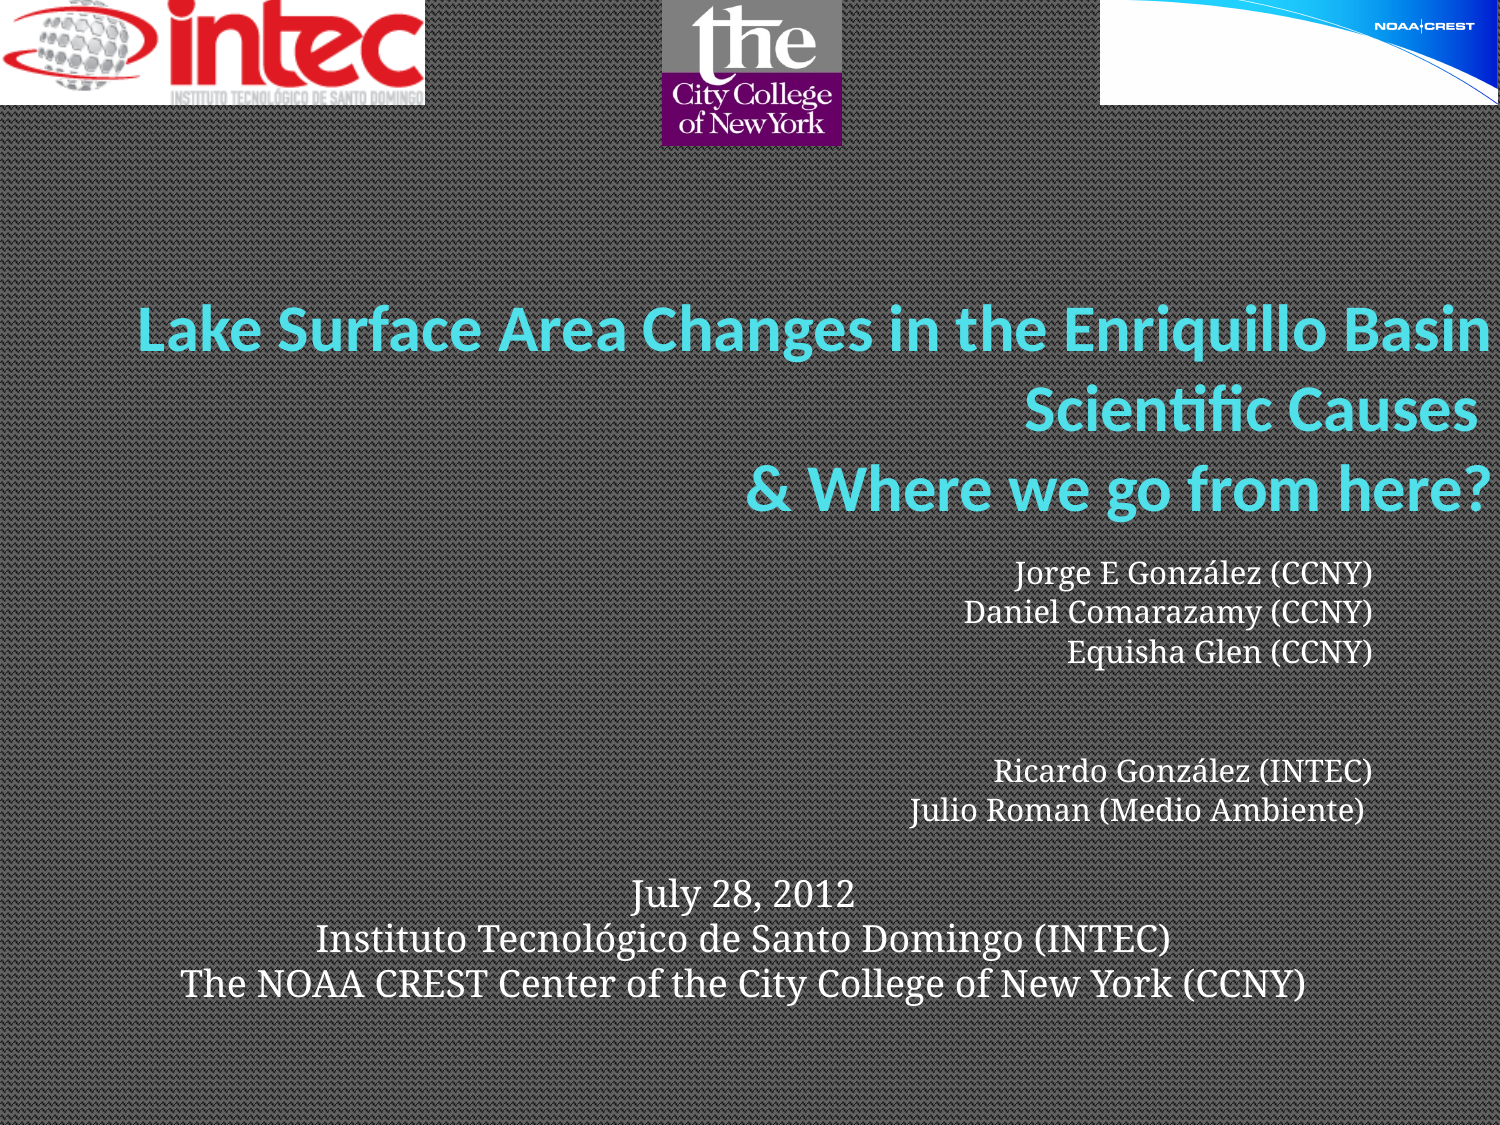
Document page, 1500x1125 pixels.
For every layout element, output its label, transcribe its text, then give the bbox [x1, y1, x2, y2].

subtitle Jorge E González (CCNY) Daniel Comarazamy (CCNY) Equisha Glen (CCNY) Ricardo González (INTEC) Julio Roman (Medio Ambiente) [87, 549, 1376, 838]
slide_number 1 [1299, 1042, 1425, 1103]
picture [662, 0, 842, 147]
footer Lake Enriquillo Growth/CCNY/INTEC [437, 1042, 988, 1103]
title Lake Surface Area Changes in the Enriquillo Basin Scientific Causes & Where we go from here? [12, 162, 1498, 525]
text_box July 28, 2012 Instituto Tecnológico de Santo Domingo (INTEC) The NOAA CREST Center of the City College of New York (CCNY) [125, 862, 1363, 1013]
picture [1099, 0, 1498, 105]
picture [0, 0, 426, 105]
